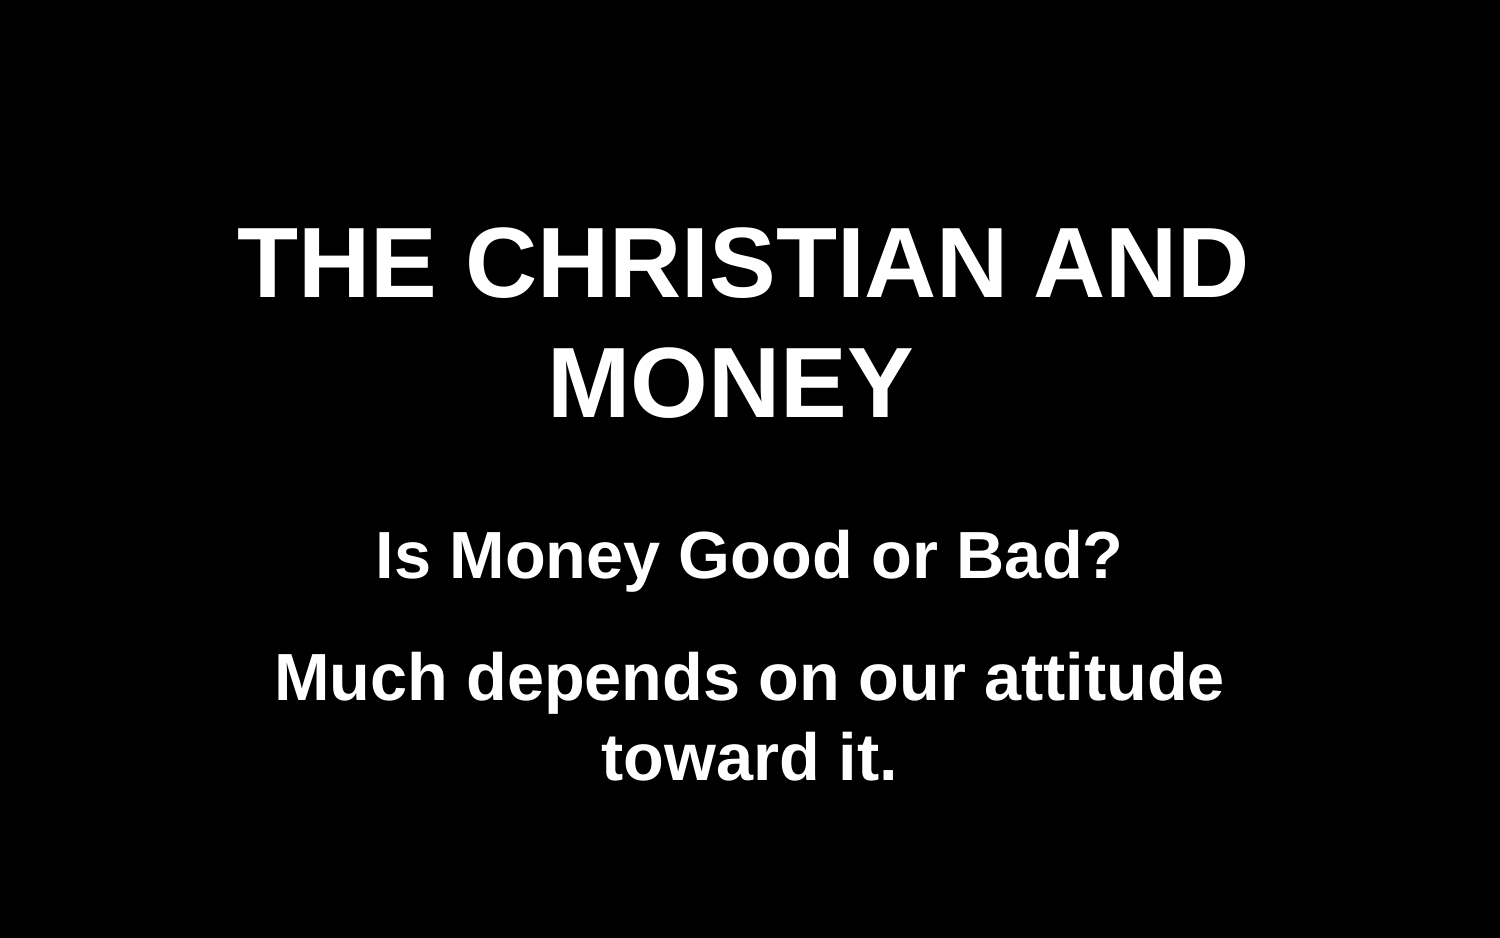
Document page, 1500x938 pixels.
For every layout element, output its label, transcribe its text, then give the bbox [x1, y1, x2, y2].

subtitle Is Money Good or Bad? Much depends on our attitude toward it. [225, 504, 1275, 744]
title The Christian and Money [69, 187, 1420, 438]
